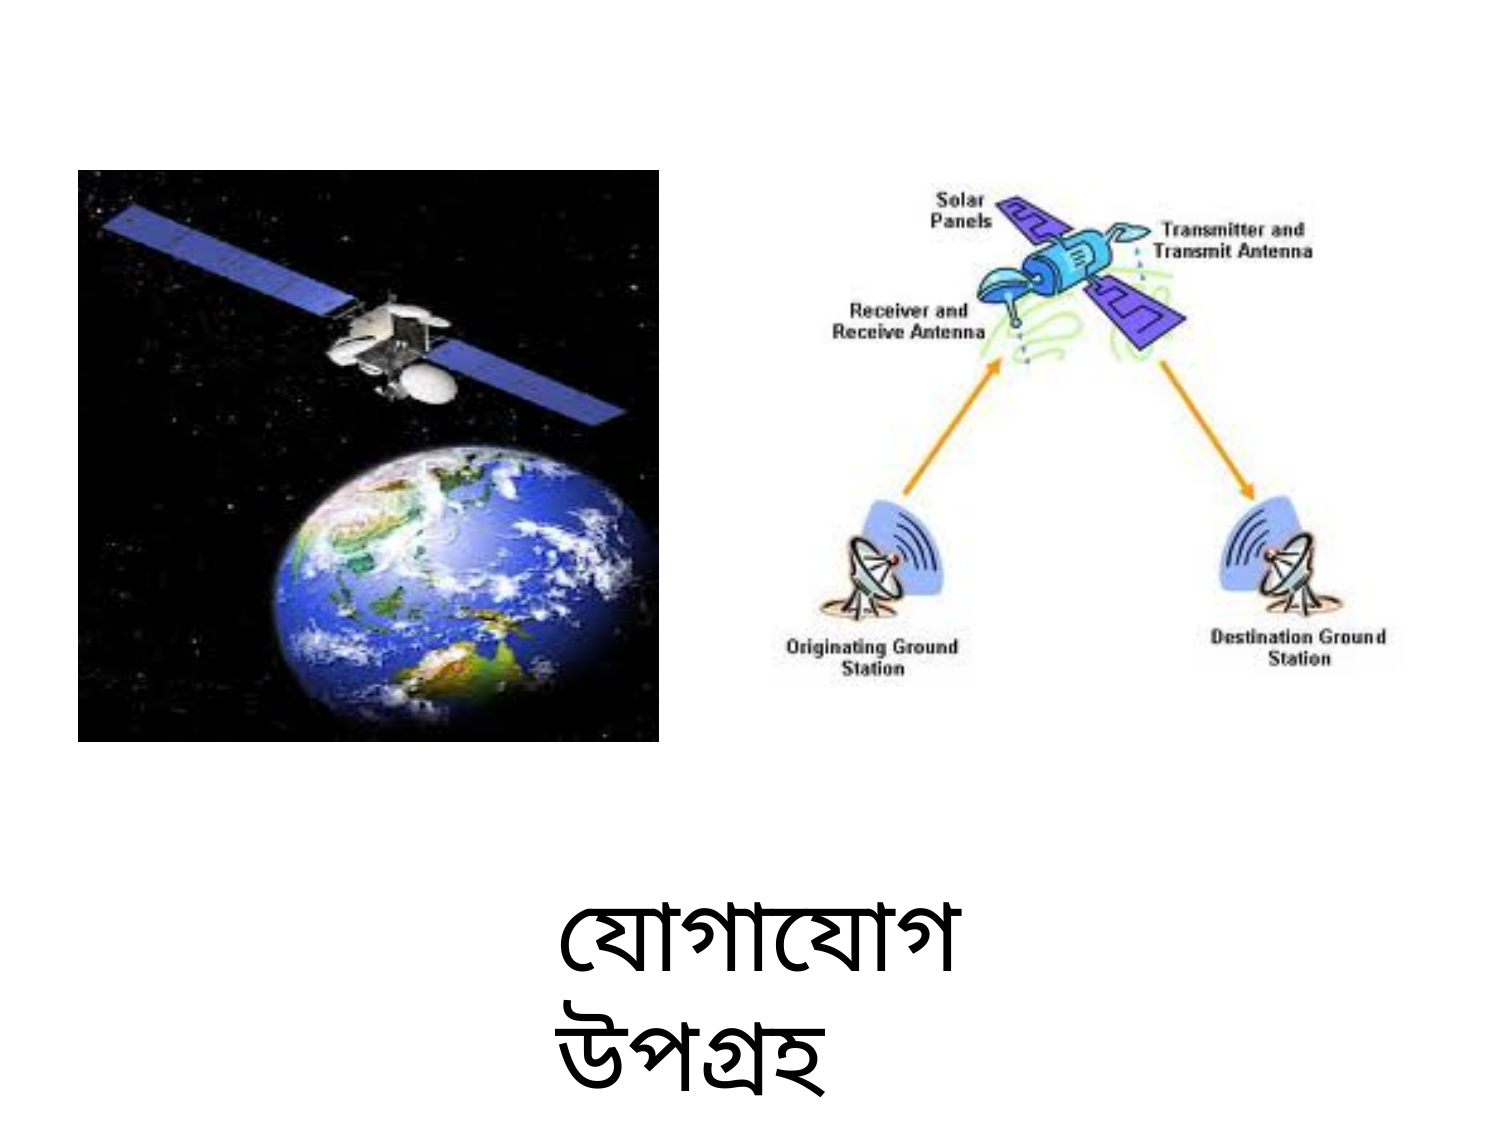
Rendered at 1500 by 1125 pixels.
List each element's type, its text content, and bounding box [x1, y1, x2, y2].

text_box যোগাযোগ উপগ্রহ [541, 863, 1150, 1119]
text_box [78, 170, 1406, 742]
